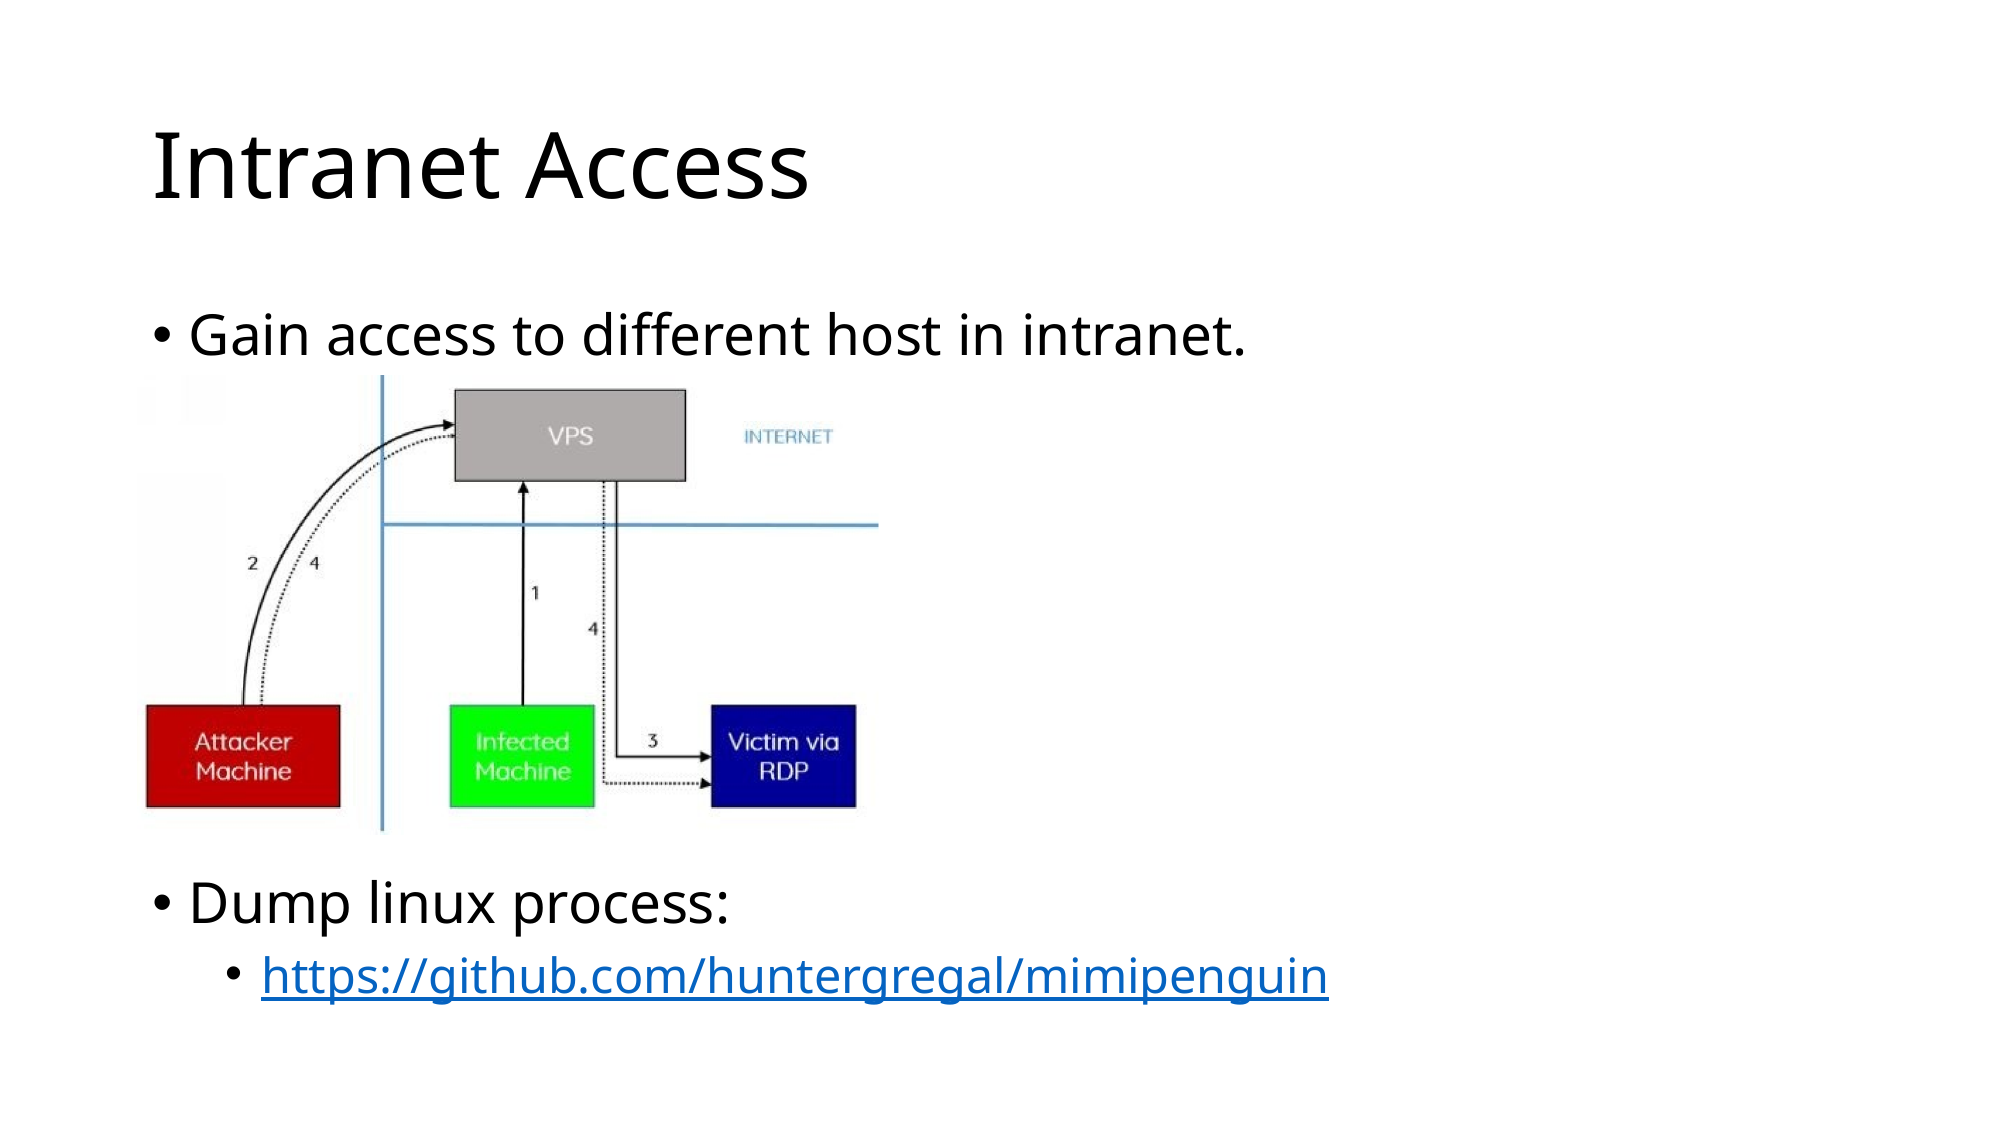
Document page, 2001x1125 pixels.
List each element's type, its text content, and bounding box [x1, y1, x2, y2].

title Intranet Access [137, 59, 1863, 278]
list Gain access to different host in intranet. Dump linux process: https://github.com/huntergregal/mimipenguin [137, 299, 1863, 1014]
picture [137, 367, 890, 840]
